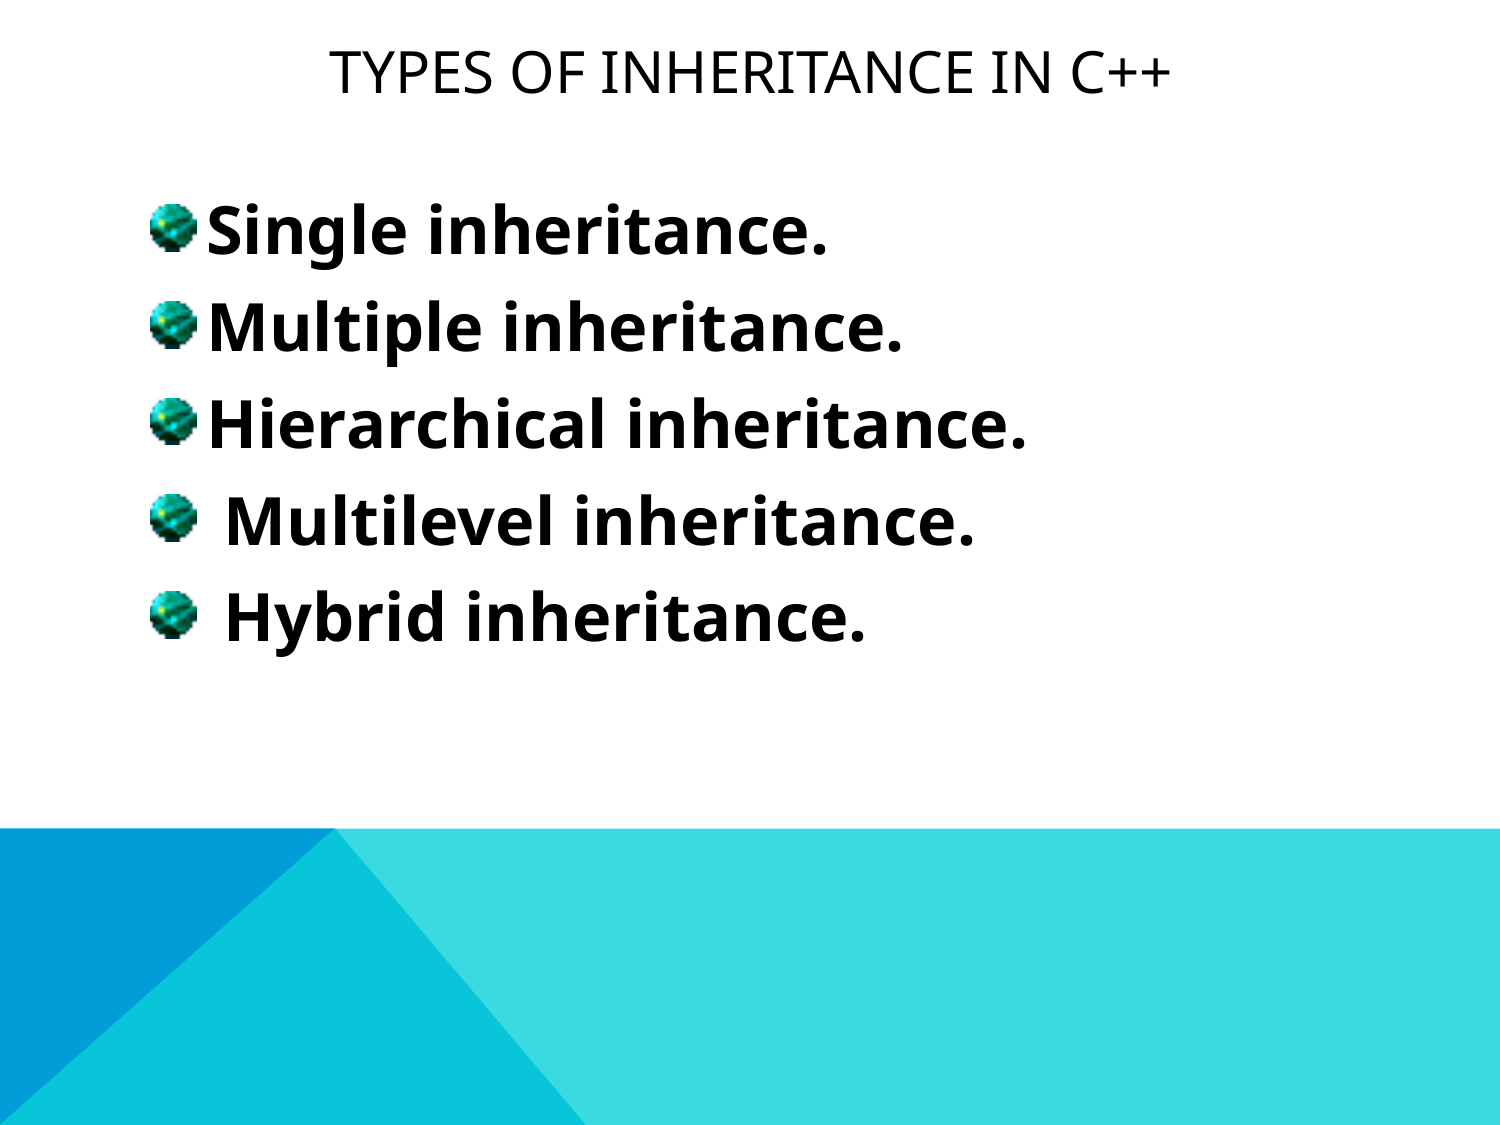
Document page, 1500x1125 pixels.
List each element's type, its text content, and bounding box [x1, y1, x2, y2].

list Single inheritance. Multiple inheritance. Hierarchical inheritance. Multilevel inheritance. Hybrid inheritance. [135, 180, 1369, 768]
picture [150, 398, 197, 445]
picture [150, 204, 197, 252]
picture [150, 494, 197, 542]
title Types of Inheritance in C++ [135, 60, 1369, 150]
picture [150, 591, 197, 639]
picture [150, 301, 197, 349]
